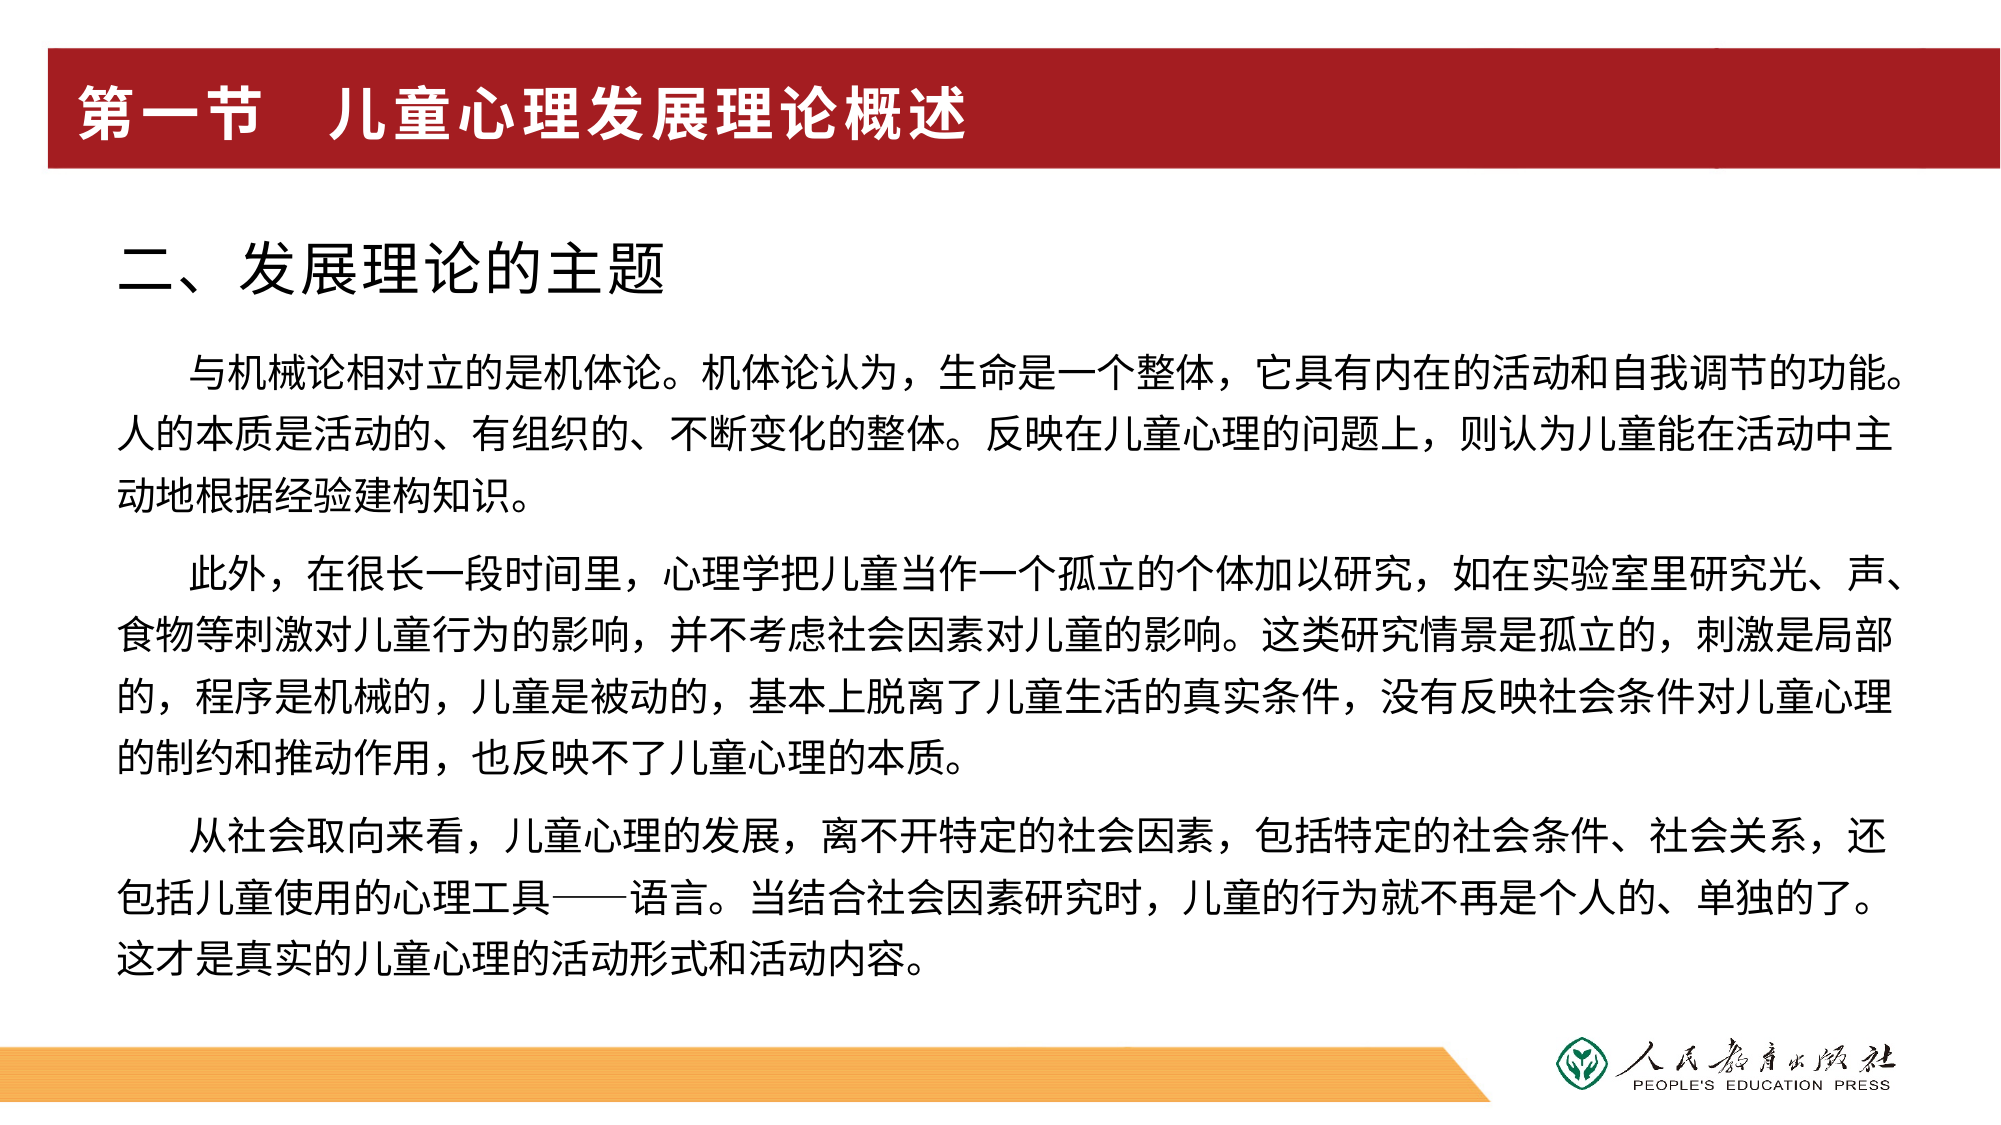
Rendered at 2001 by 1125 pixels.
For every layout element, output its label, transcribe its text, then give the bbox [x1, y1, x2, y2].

list 二、发展理论的主题 [101, 203, 1939, 307]
title 第一节 儿童心理发展理论概述 [62, 57, 1788, 167]
list 与机械论相对立的是机体论。机体论认为，生命是一个整体，它具有内在的活动和自我调节的功能。人的本质是活动的、有组织的、不断变化的整体。反映在儿童心理的问题上，则认为儿童能在活动中主动地根据经验建构知识。 此外，在很长一段时间里，心理学把儿童当作一个孤立的个体加以研究，如在实验室里研究光、声、食物等刺激对儿童行为的影响，并不考虑社会因素对儿童的影响。这类研究情景是孤立的，刺激是局部的，程序是机械的，儿童是被动的，基本上脱离了儿童生活的真实条件，没有反映社会条件对儿童心理的制约和推动作用，也反映不了儿童心理的本质。 从社会取向来看，儿童心理的发展，离不开特定的社会因素，包括特定的社会条件、社会关系，还包括儿童使用的心理工具——语言。当结合社会因素研究时，儿童的行为就不再是个人的、单独的了。这才是真实的儿童心理的活动形式和活动内容。 [101, 325, 1939, 991]
picture [0, 0, 2001, 1125]
